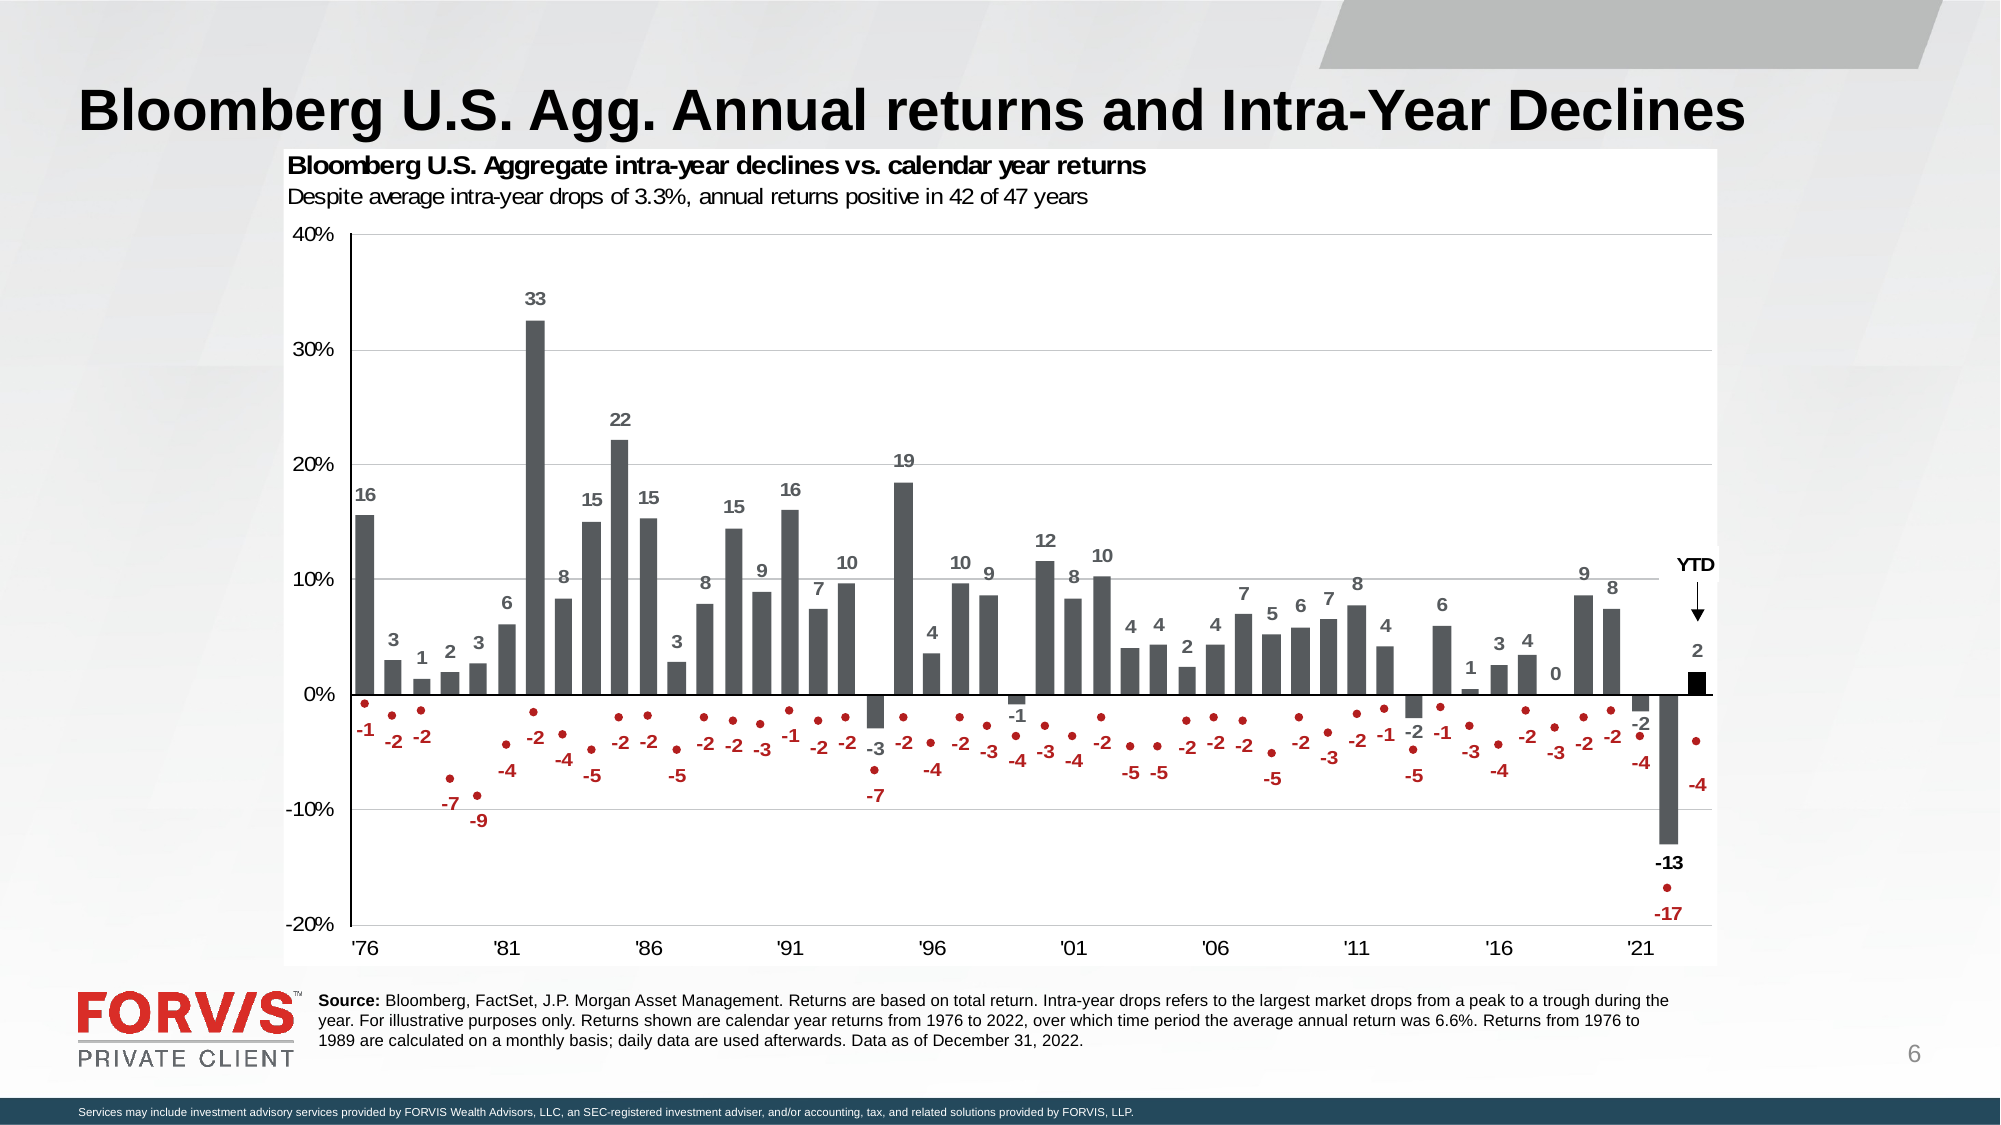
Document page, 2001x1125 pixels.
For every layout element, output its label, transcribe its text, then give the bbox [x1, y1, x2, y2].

slide_number 6 [1693, 1046, 1922, 1068]
picture [0, 0, 2000, 1125]
text_box Source: Bloomberg, FactSet, J.P. Morgan Asset Management. Returns are based on total return. Intra-year drops refers to the largest market drops from a peak to a trough during the year. For illustrative purposes only. Returns shown are calendar year returns from 1976 to 2022, over which time period the average annual return was 6.6%. Returns from 1976 to 1989 are calculated on a monthly basis; daily data are used afterwards. Data as of December 31, 2022. [303, 982, 1693, 1110]
title Bloomberg U.S. Agg. Annual returns and Intra-Year Declines [78, 60, 1922, 163]
